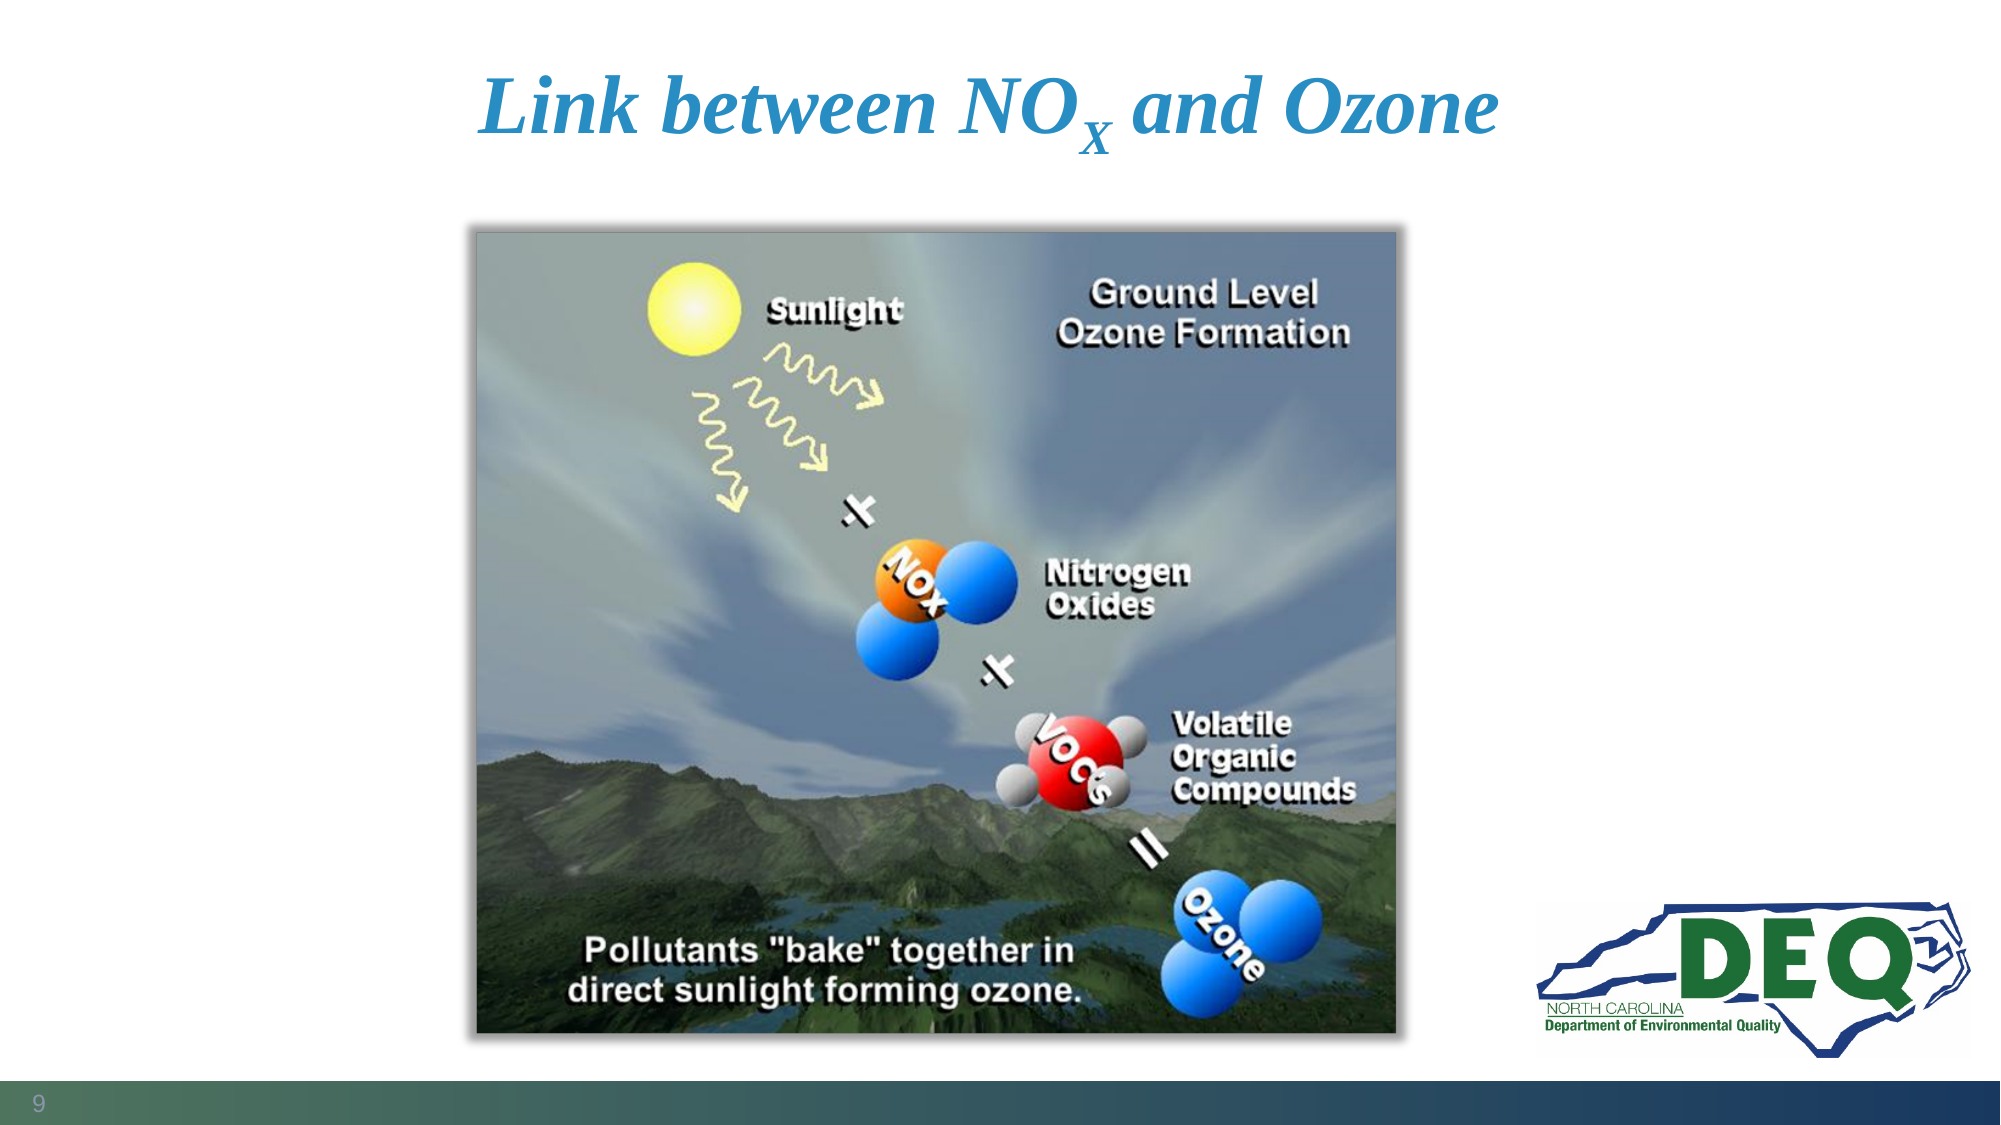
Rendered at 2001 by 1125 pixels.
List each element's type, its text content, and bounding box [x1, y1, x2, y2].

title Link between NOX and Ozone [137, 16, 1863, 191]
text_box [455, 212, 1418, 1054]
slide_number 9 [17, 1091, 468, 1114]
picture [1536, 902, 1971, 1058]
